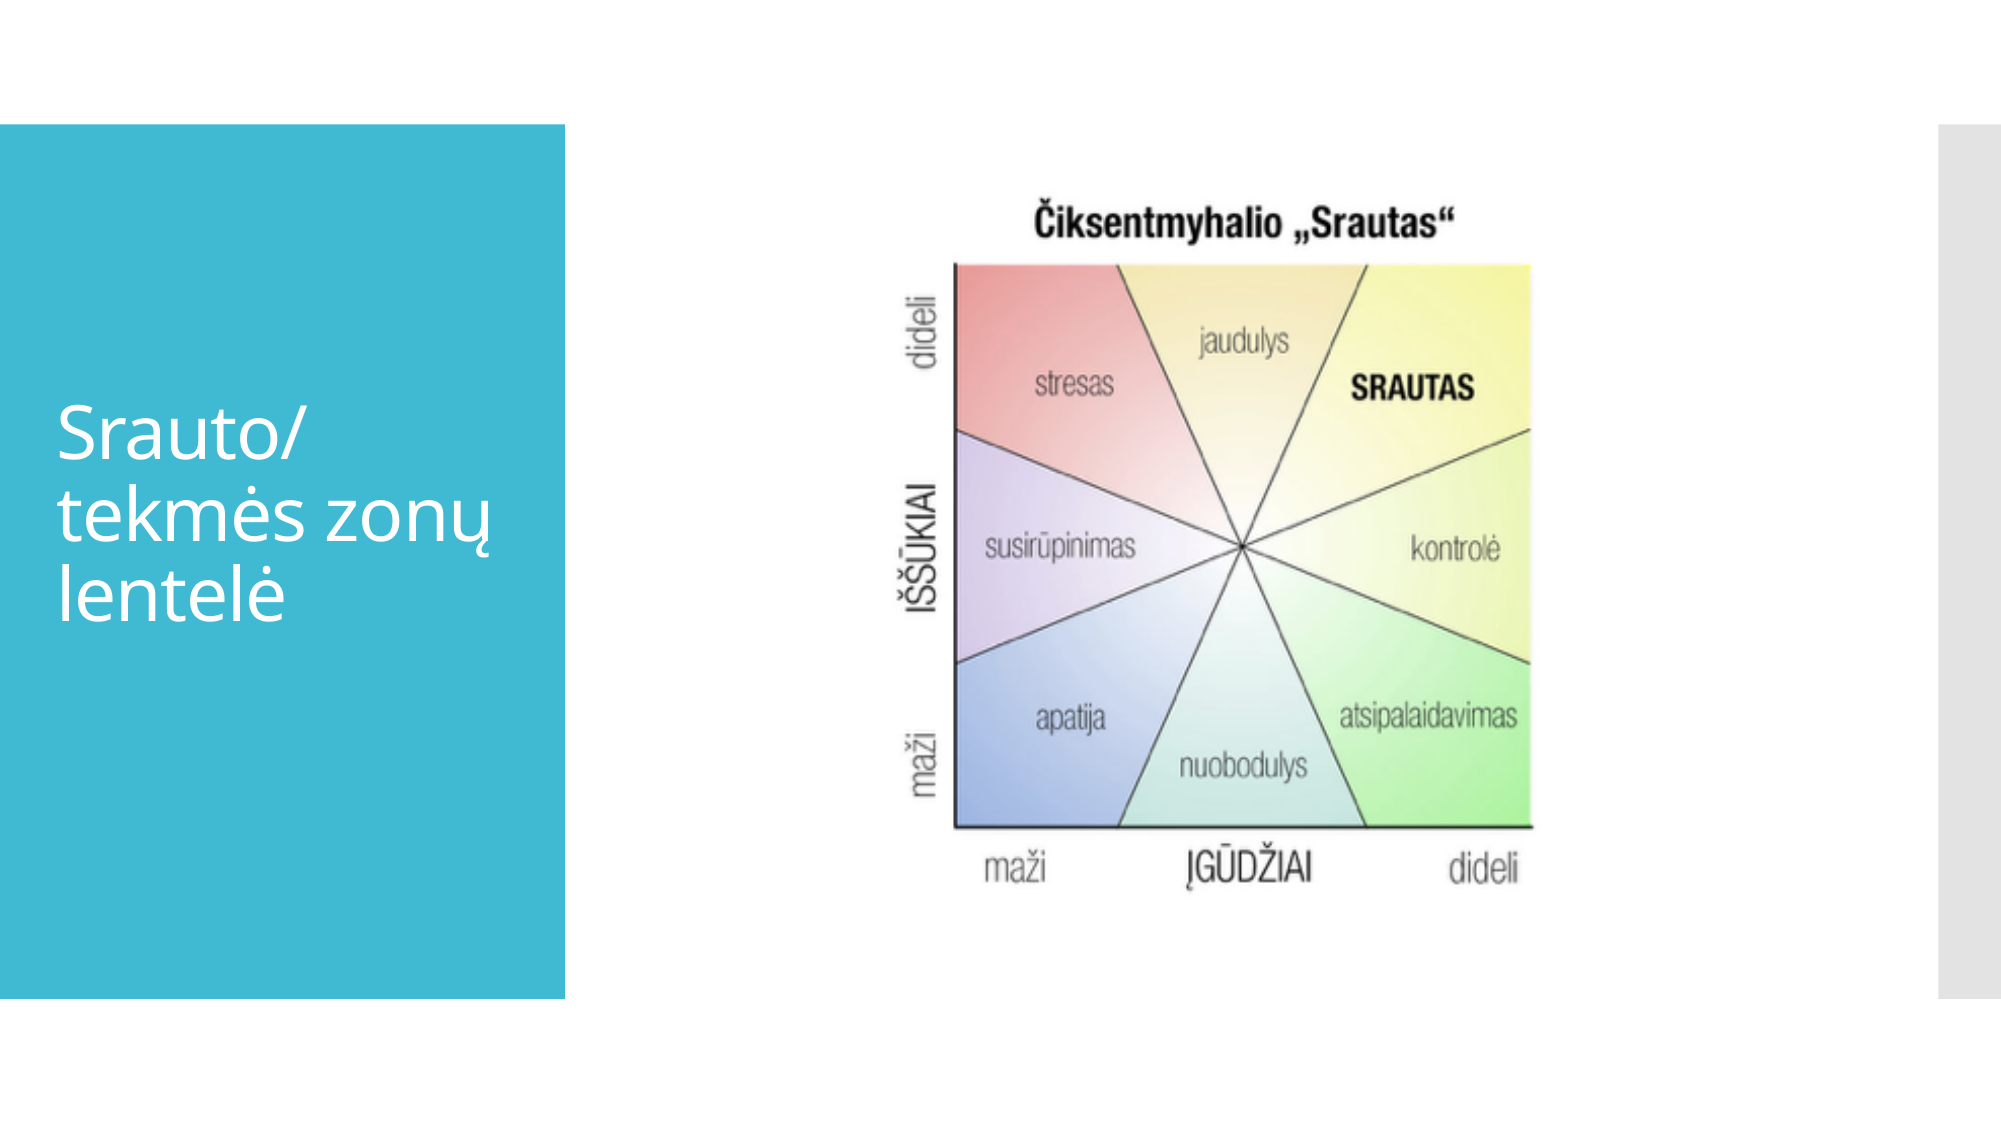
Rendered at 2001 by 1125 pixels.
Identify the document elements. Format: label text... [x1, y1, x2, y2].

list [727, 184, 1704, 902]
title Srauto/tekmės zonų lentelė [41, 184, 525, 940]
